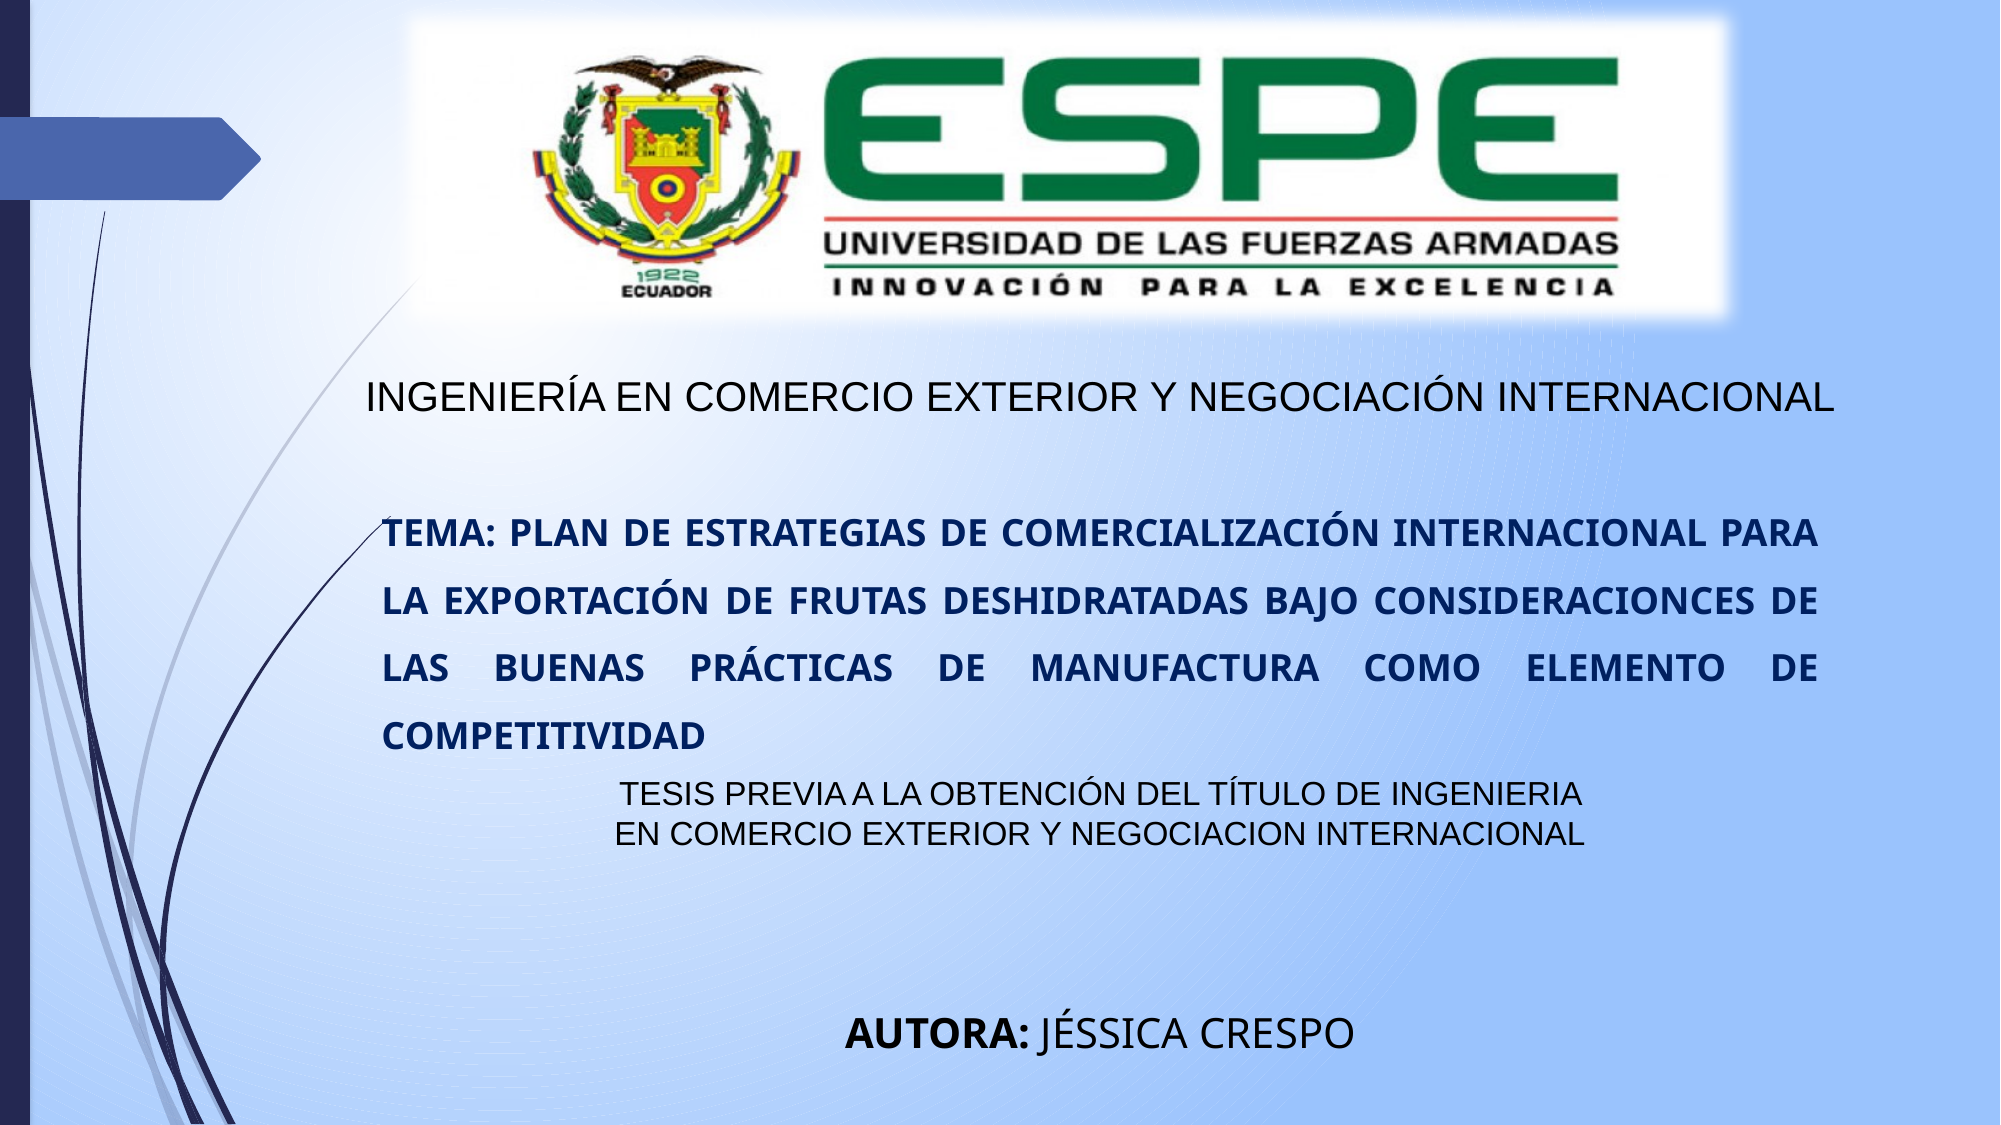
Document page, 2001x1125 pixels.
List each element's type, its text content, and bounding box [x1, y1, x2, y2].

text_box TEMA: PLAN DE ESTRATEGIAS DE COMERCIALIZACIÓN INTERNACIONAL PARA LA EXPORTACIÓN DE FRUTAS DESHIDRATADAS BAJO CONSIDERACIONCES DE LAS BUENAS PRÁCTICAS DE MANUFACTURA COMO ELEMENTO DE COMPETITIVIDAD AUTORA: JÉSSICA CRESPO [366, 479, 1835, 1065]
text_box INGENIERÍA EN COMERCIO EXTERIOR Y NEGOCIACIÓN INTERNACIONAL [323, 362, 1878, 428]
text_box TESIS PREVIA A LA OBTENCIÓN DEL TÍTULO DE INGENIERIA EN COMERCIO EXTERIOR Y NEGOCIACION INTERNACIONAL [593, 764, 1608, 860]
picture [391, 0, 1745, 337]
